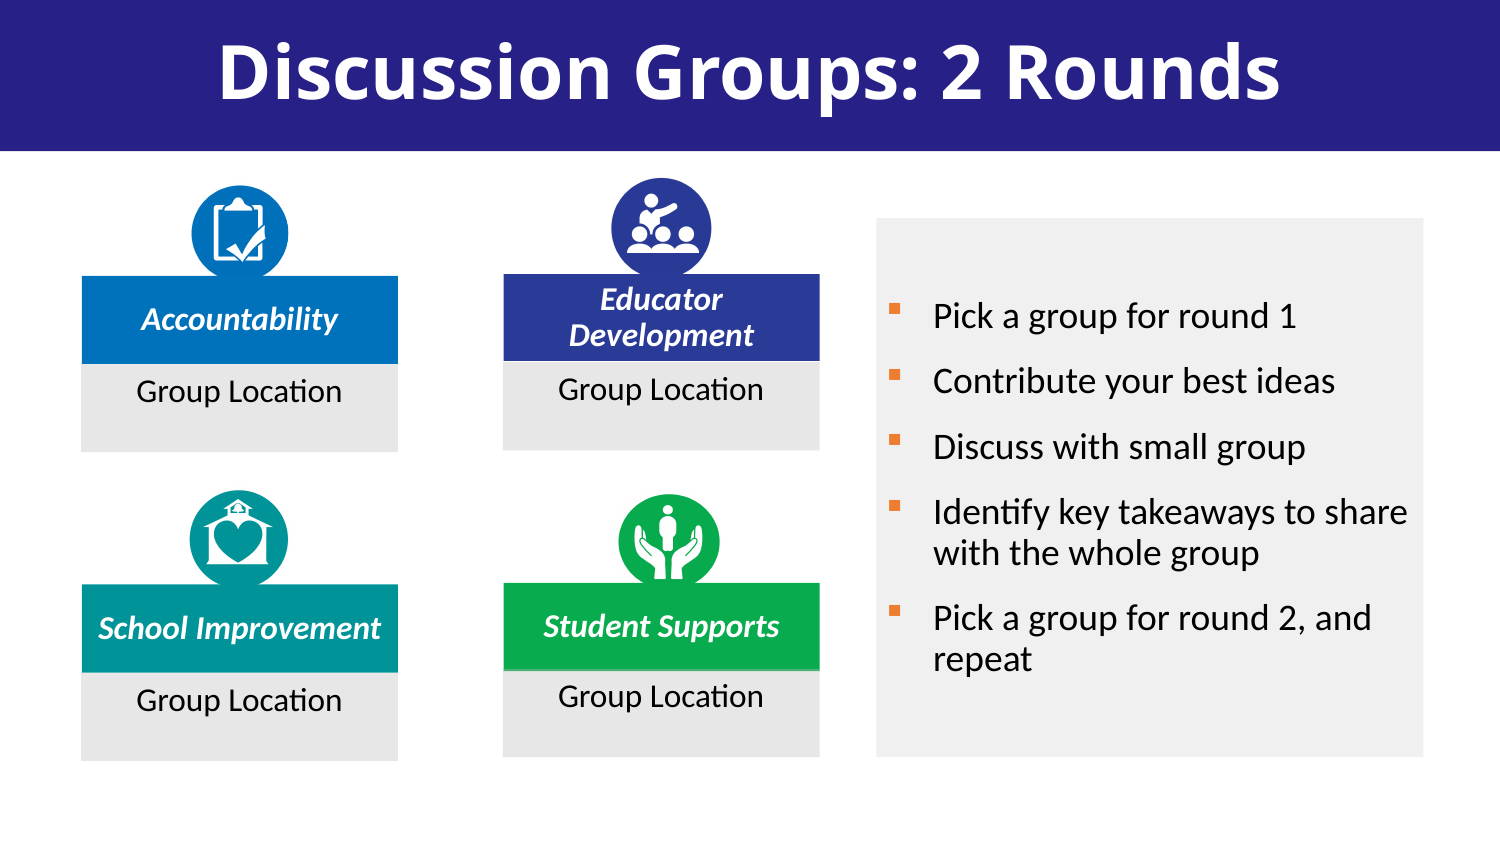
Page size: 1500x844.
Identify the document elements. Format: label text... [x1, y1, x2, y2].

picture [610, 176, 713, 280]
picture [190, 183, 289, 283]
text_box Student Supports [503, 582, 821, 668]
text_box Group Location [502, 361, 821, 451]
text_box Accountability [81, 275, 399, 363]
text_box School Improvement [81, 583, 399, 672]
text_box Educator Development [503, 274, 820, 361]
text_box Group Location [80, 672, 399, 762]
text_box Pick a group for round 1 Contribute your best ideas Discuss with small group Identify key takeaways to share with the whole group Pick a group for round 2, and repeat [875, 217, 1424, 758]
text_box Group Location [502, 668, 821, 758]
text_box Group Location [80, 363, 399, 453]
picture [609, 486, 722, 595]
picture [187, 486, 292, 592]
title Discussion Groups: 2 Rounds [0, 0, 1500, 150]
